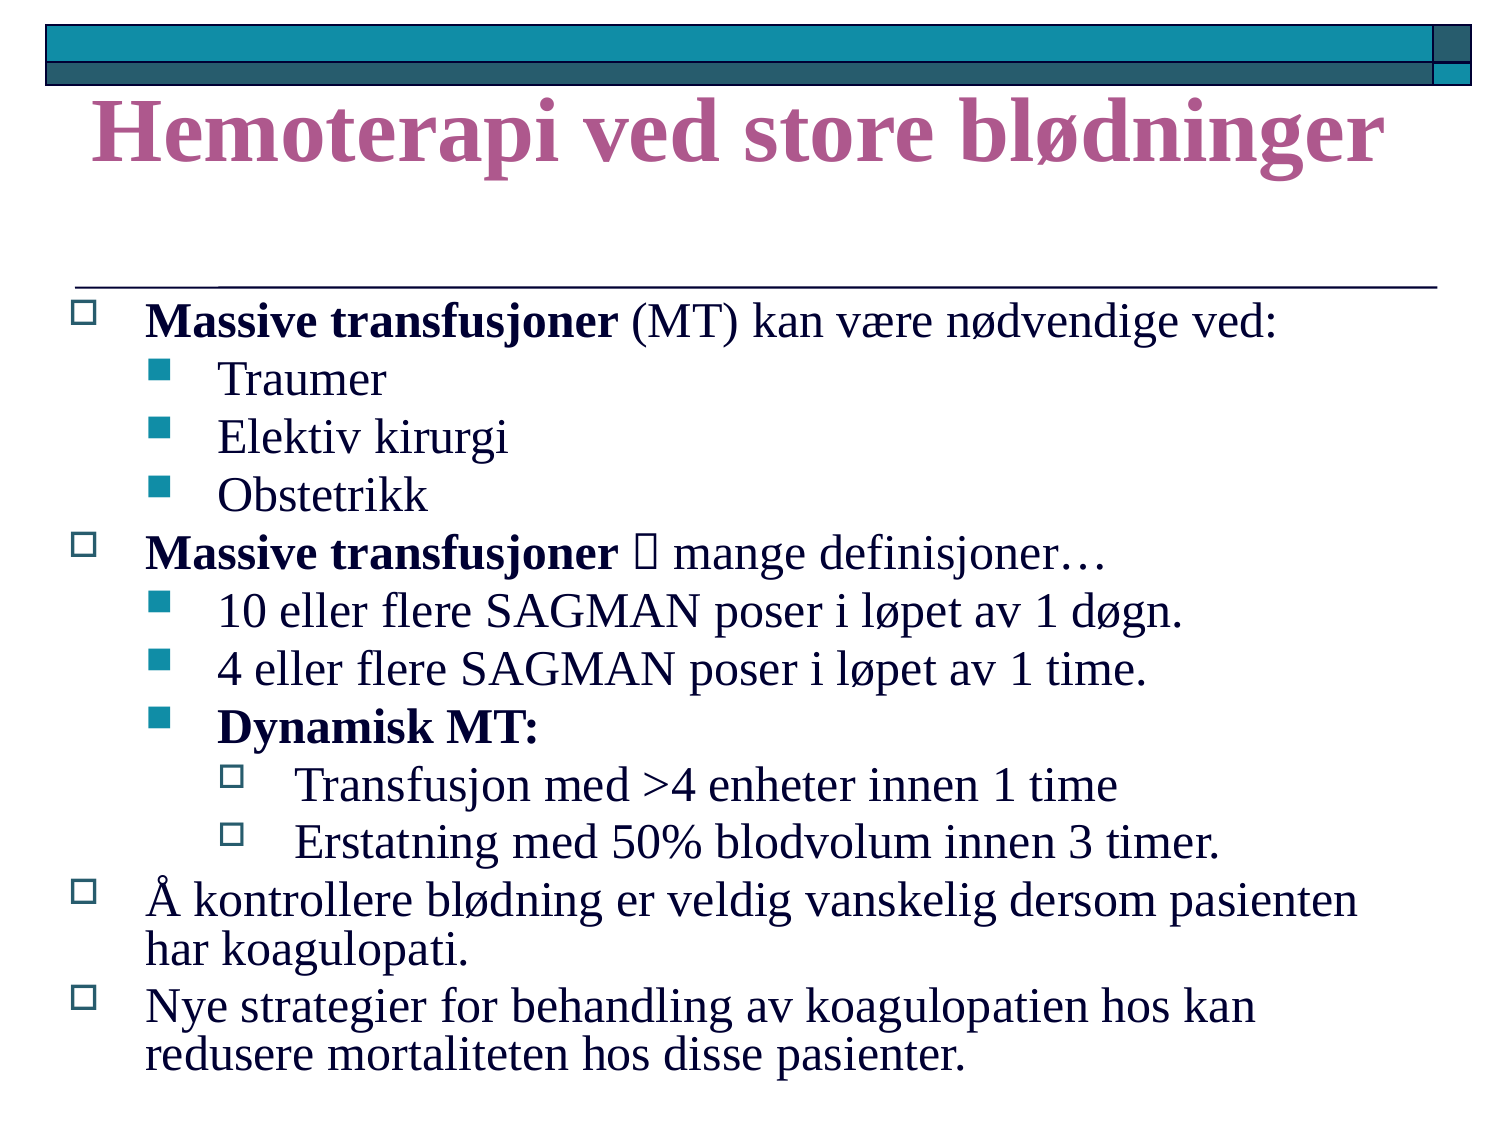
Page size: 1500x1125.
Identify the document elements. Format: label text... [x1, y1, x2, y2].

title Hemoterapi ved store blødninger [76, 31, 1427, 219]
list Massive transfusjoner (MT) kan være nødvendige ved: Traumer Elektiv kirurgi Obstetrikk Massive transfusjoner  mange definisjoner… 10 eller flere SAGMAN poser i løpet av 1 døgn. 4 eller flere SAGMAN poser i løpet av 1 time. Dynamisk MT: Transfusjon med >4 enheter innen 1 time Erstatning med 50% blodvolum innen 3 timer. Å kontrollere blødning er veldig vanskelig dersom pasienten har koagulopati. Nye strategier for behandling av koagulopatien hos kan redusere mortaliteten hos disse pasienter. [53, 231, 1449, 1125]
